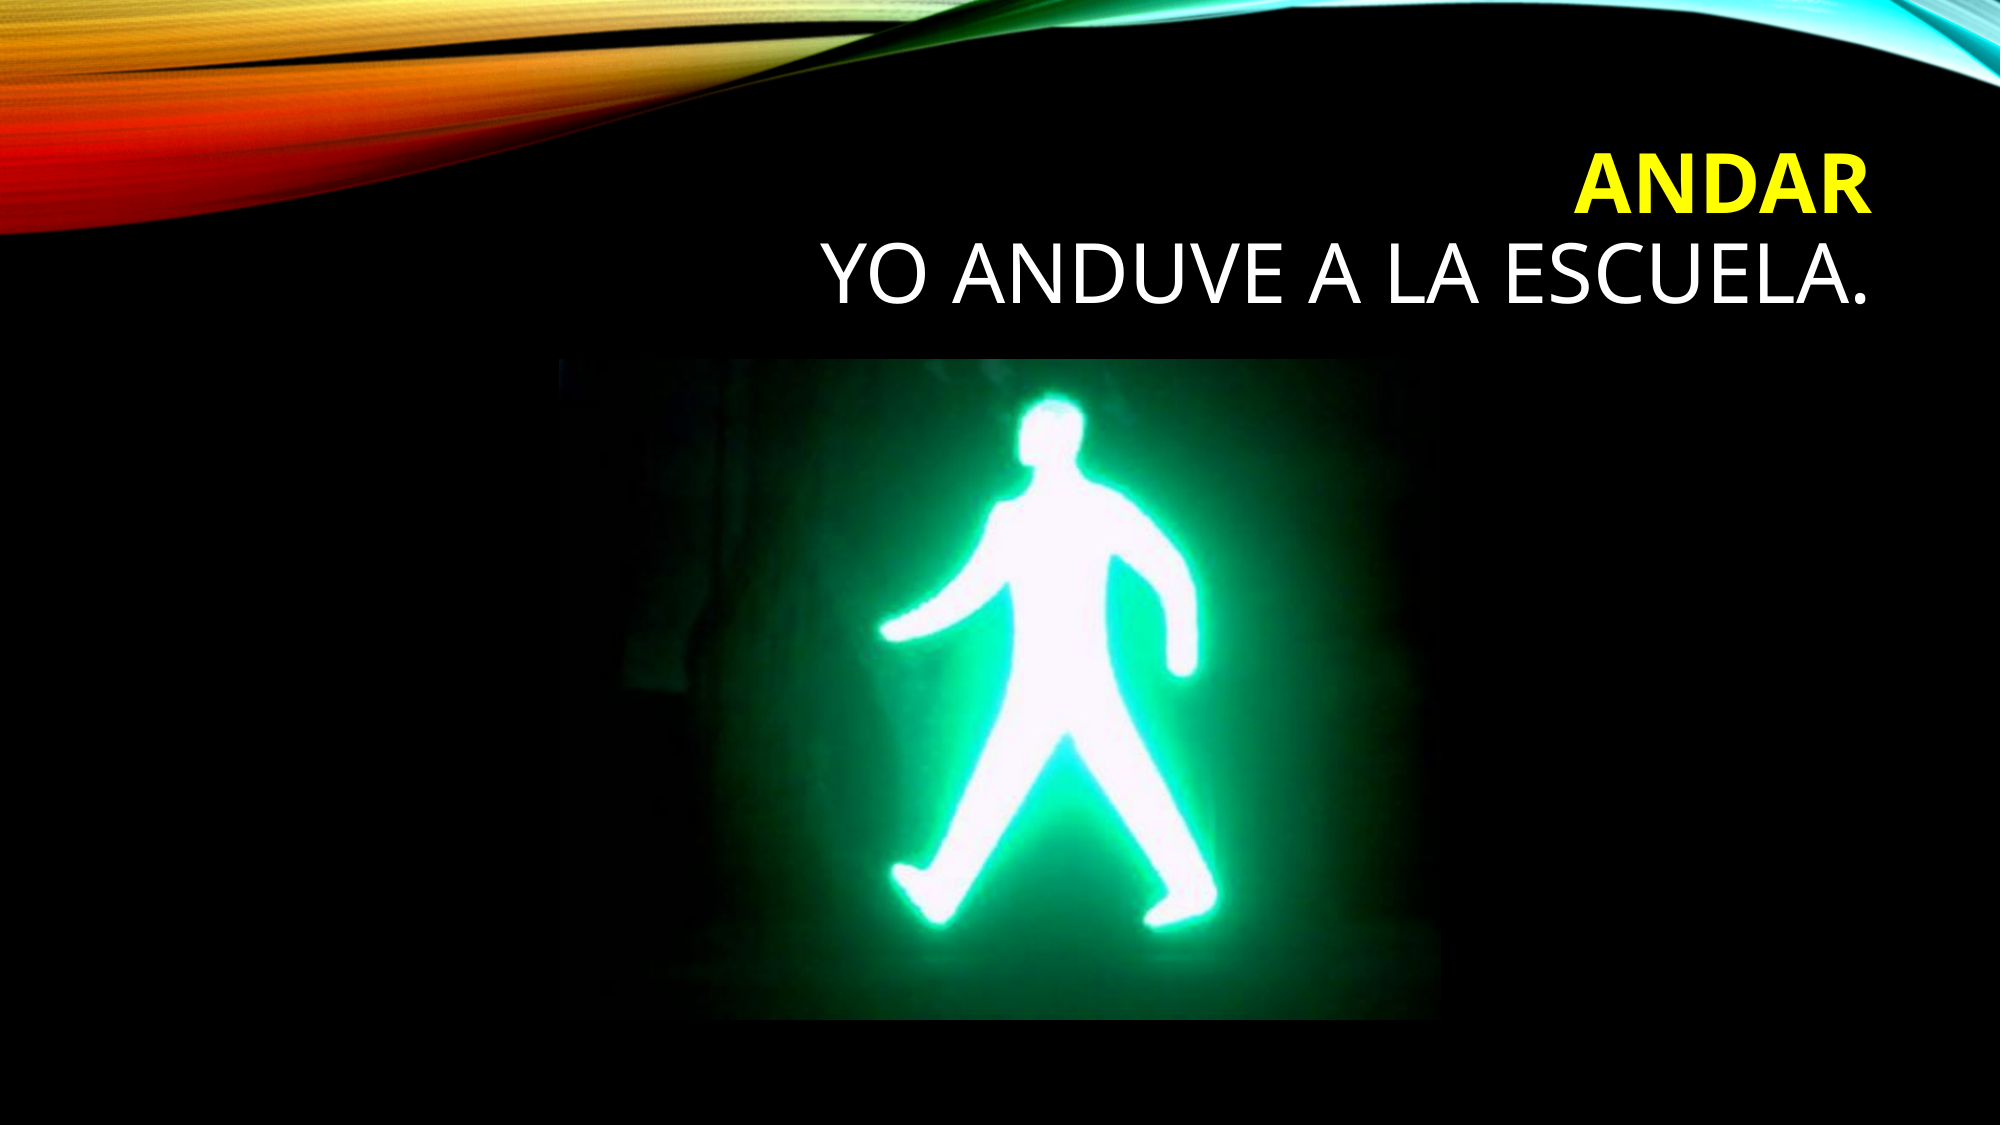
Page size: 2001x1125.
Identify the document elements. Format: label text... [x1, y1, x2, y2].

picture [0, 0, 2000, 237]
title andar Yo anduve a la escuela. [474, 125, 1888, 338]
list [559, 359, 1441, 1021]
